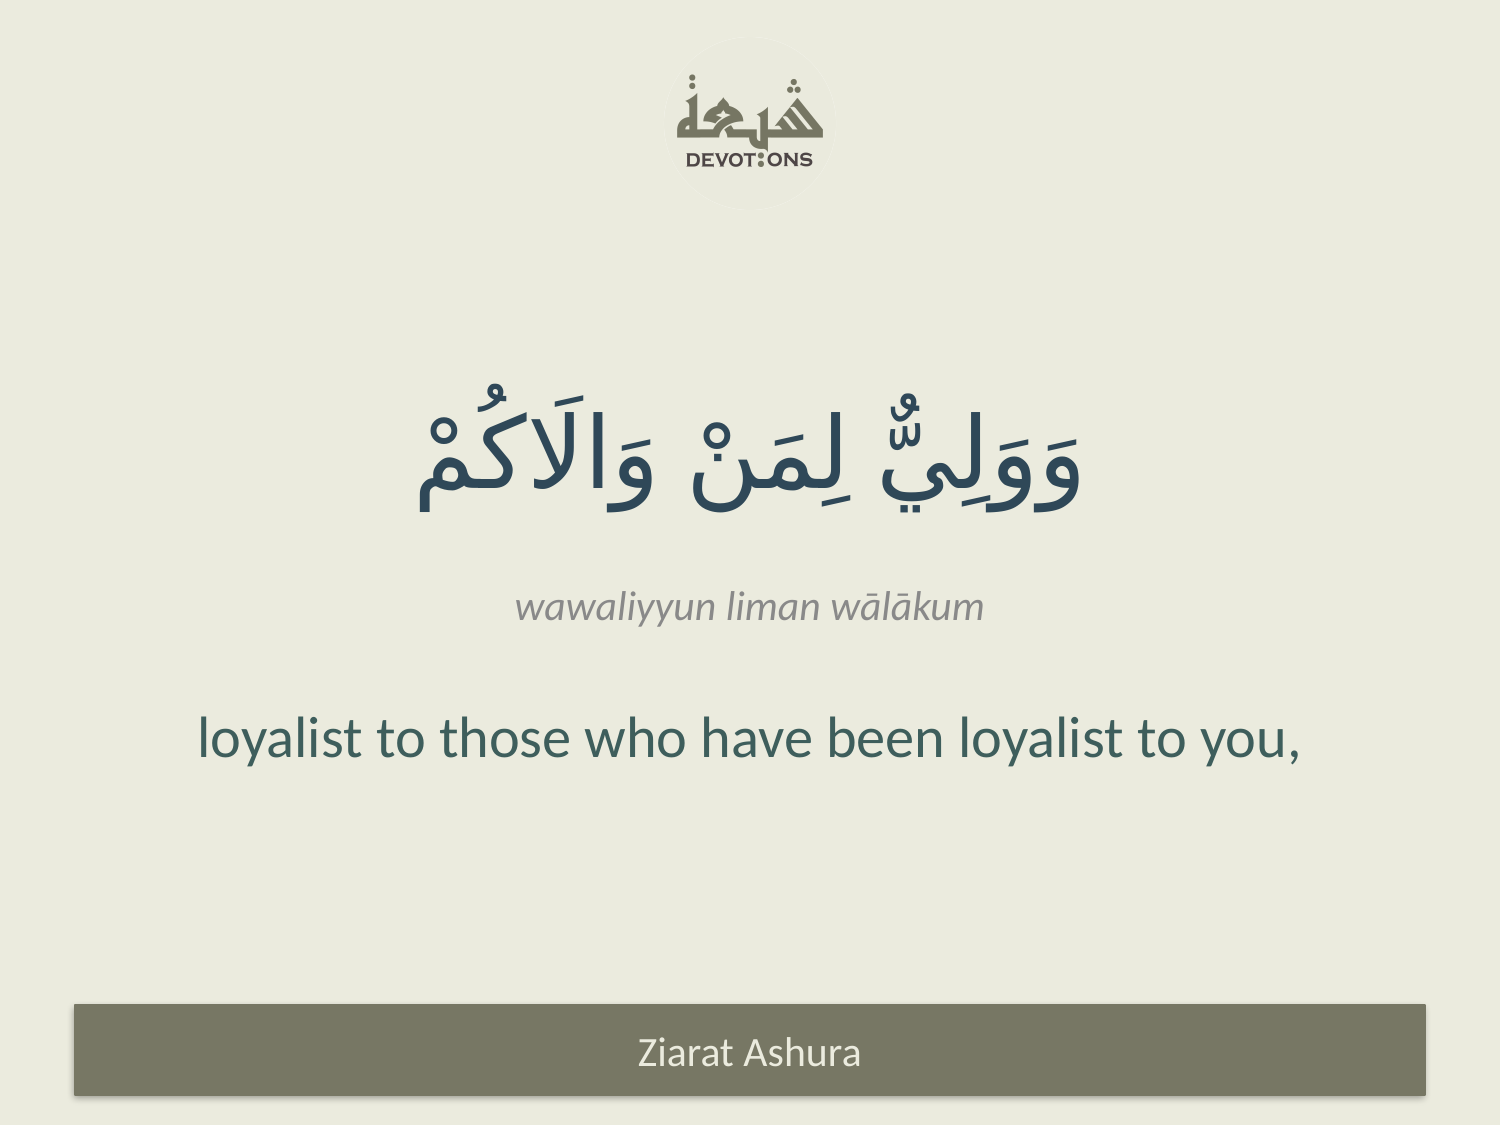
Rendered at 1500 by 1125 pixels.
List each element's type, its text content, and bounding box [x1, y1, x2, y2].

text_box Ziarat Ashura [623, 1017, 877, 1083]
text_box وَوَلِيٌّ لِمَنْ وَالَاكُمْ wawaliyyun liman wālākum loyalist to those who have been loyalist to you, [74, 381, 1425, 776]
text_box [74, 1004, 1426, 1096]
picture [656, 29, 844, 218]
